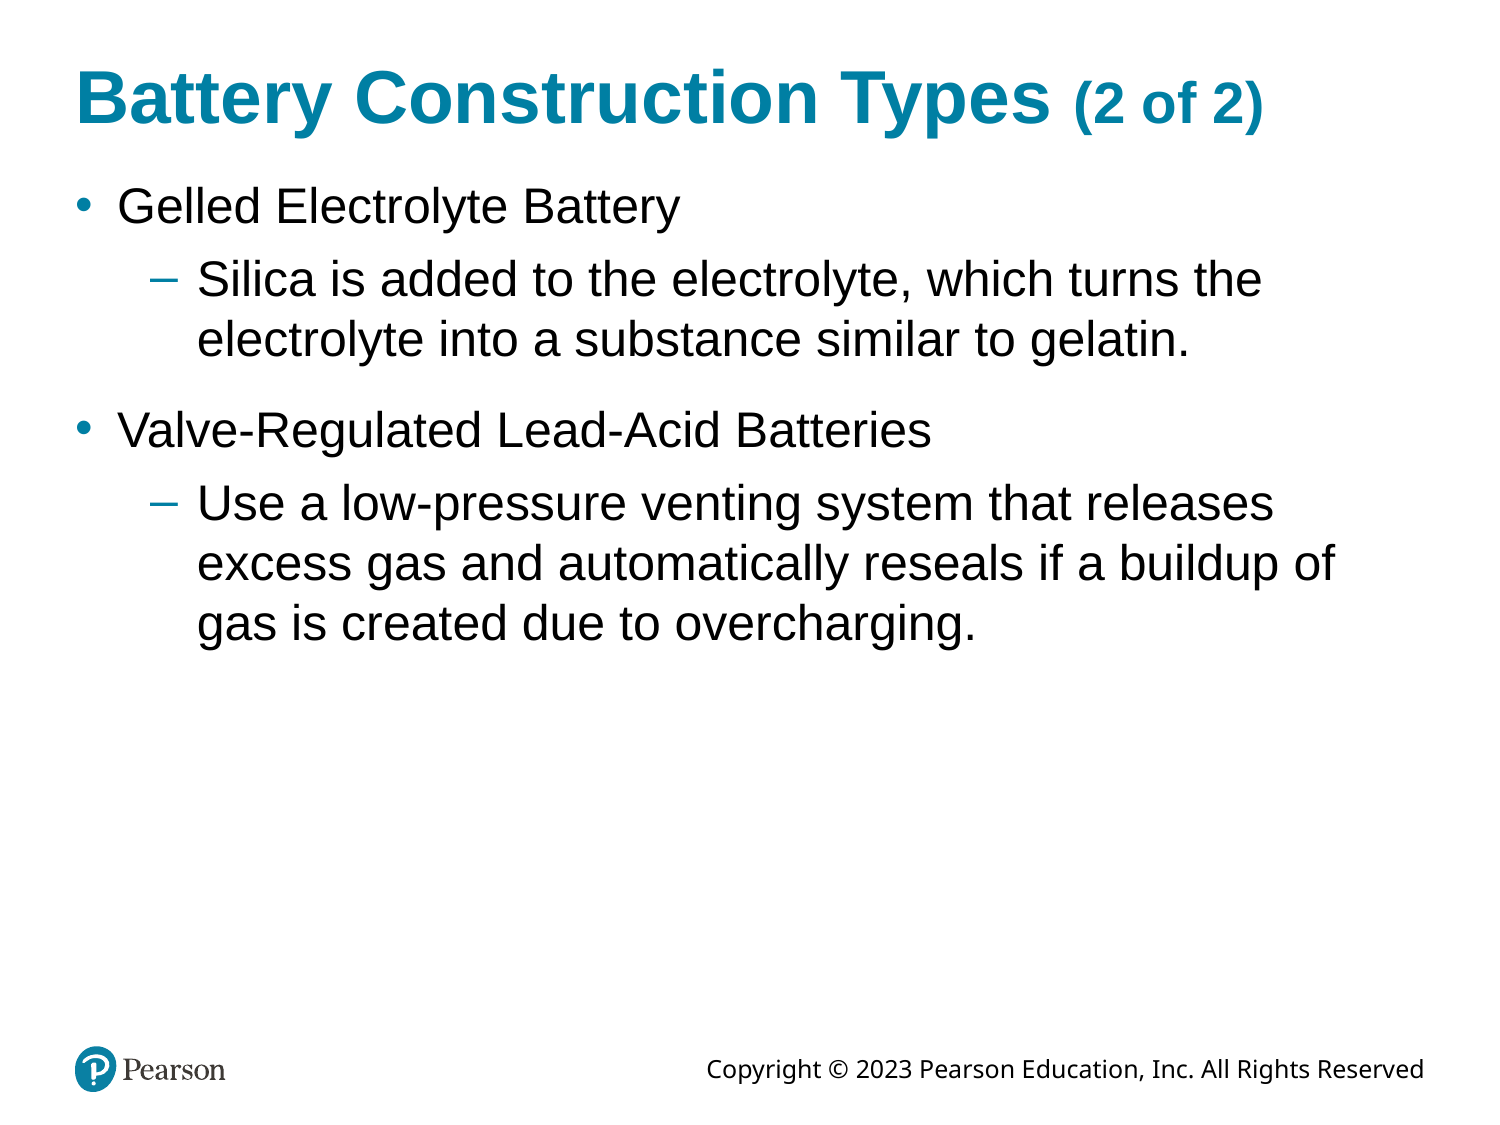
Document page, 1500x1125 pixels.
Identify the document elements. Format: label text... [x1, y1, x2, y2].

list Gelled Electrolyte Battery Silica is added to the electrolyte, which turns the electrolyte into a substance similar to gelatin. Valve-Regulated Lead-Acid Batteries Use a low-pressure venting system that releases excess gas and automatically reseals if a buildup of gas is created due to overcharging. [75, 166, 1425, 820]
title Battery Construction Types (2 of 2) [75, 41, 1425, 166]
